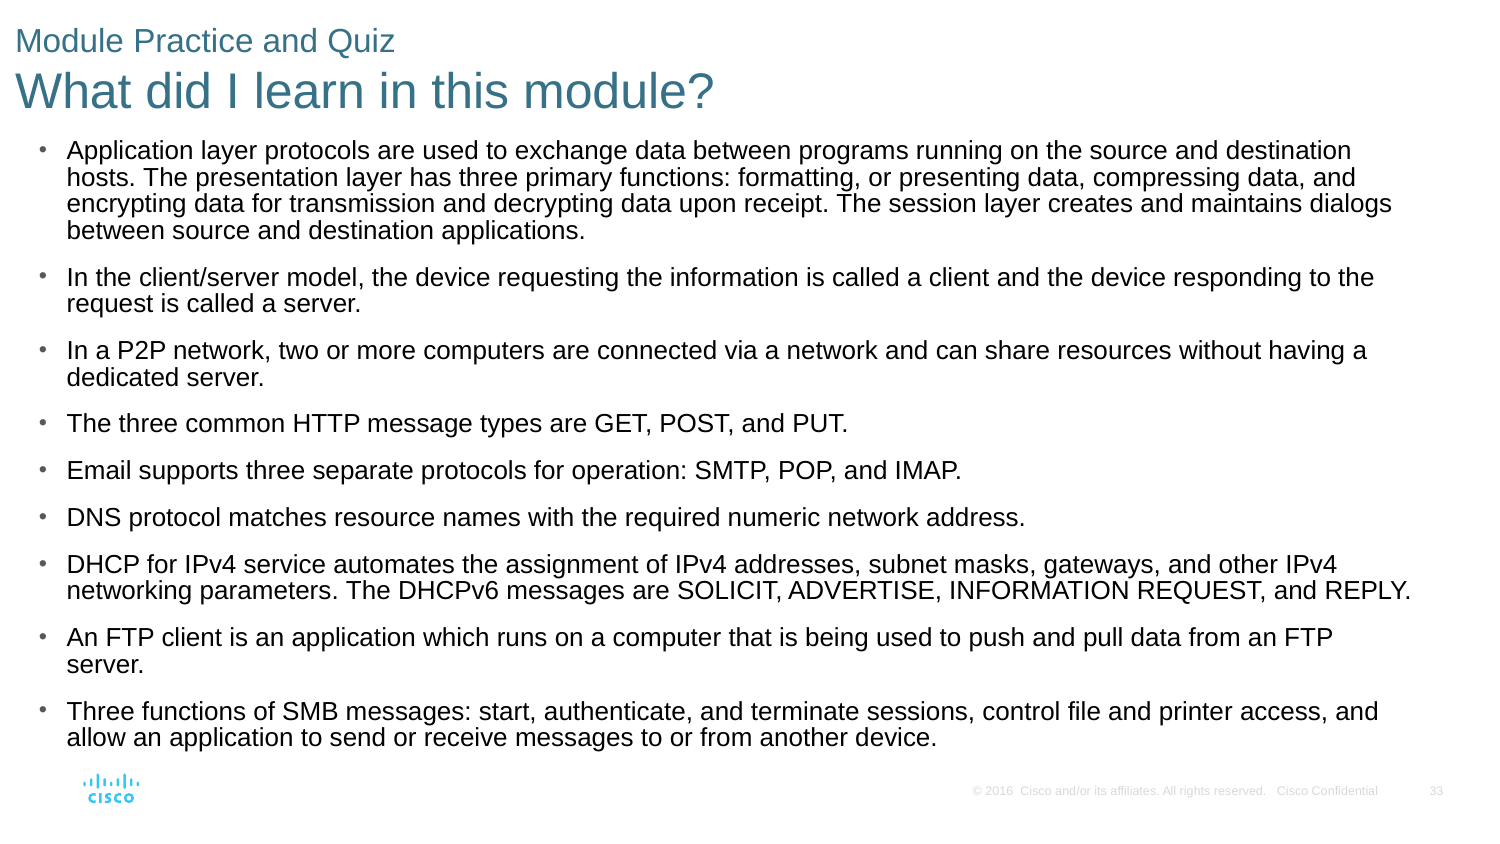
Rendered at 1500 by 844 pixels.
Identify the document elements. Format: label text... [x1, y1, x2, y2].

title Module Practice and Quiz What did I learn in this module? [0, 6, 1500, 131]
list Application layer protocols are used to exchange data between programs running on the source and destination hosts. The presentation layer has three primary functions: formatting, or presenting data, compressing data, and encrypting data for transmission and decrypting data upon receipt. The session layer creates and maintains dialogs between source and destination applications. In the client/server model, the device requesting the information is called a client and the device responding to the request is called a server. In a P2P network, two or more computers are connected via a network and can share resources without having a dedicated server. The three common HTTP message types are GET, POST, and PUT. Email supports three separate protocols for operation: SMTP, POP, and IMAP. DNS protocol matches resource names with the required numeric network address. DHCP for IPv4 service automates the assignment of IPv4 addresses, subnet masks, gateways, and other IPv4 networking parameters. The DHCPv6 messages are SOLICIT, ADVERTISE, INFORMATION REQUEST, and REPLY. An FTP client is an application which runs on a computer that is being used to push and pull data from an FTP server. Three functions of SMB messages: start, authenticate, and terminate sessions, control file and printer access, and allow an application to send or receive messages to or from another device. [23, 131, 1453, 775]
